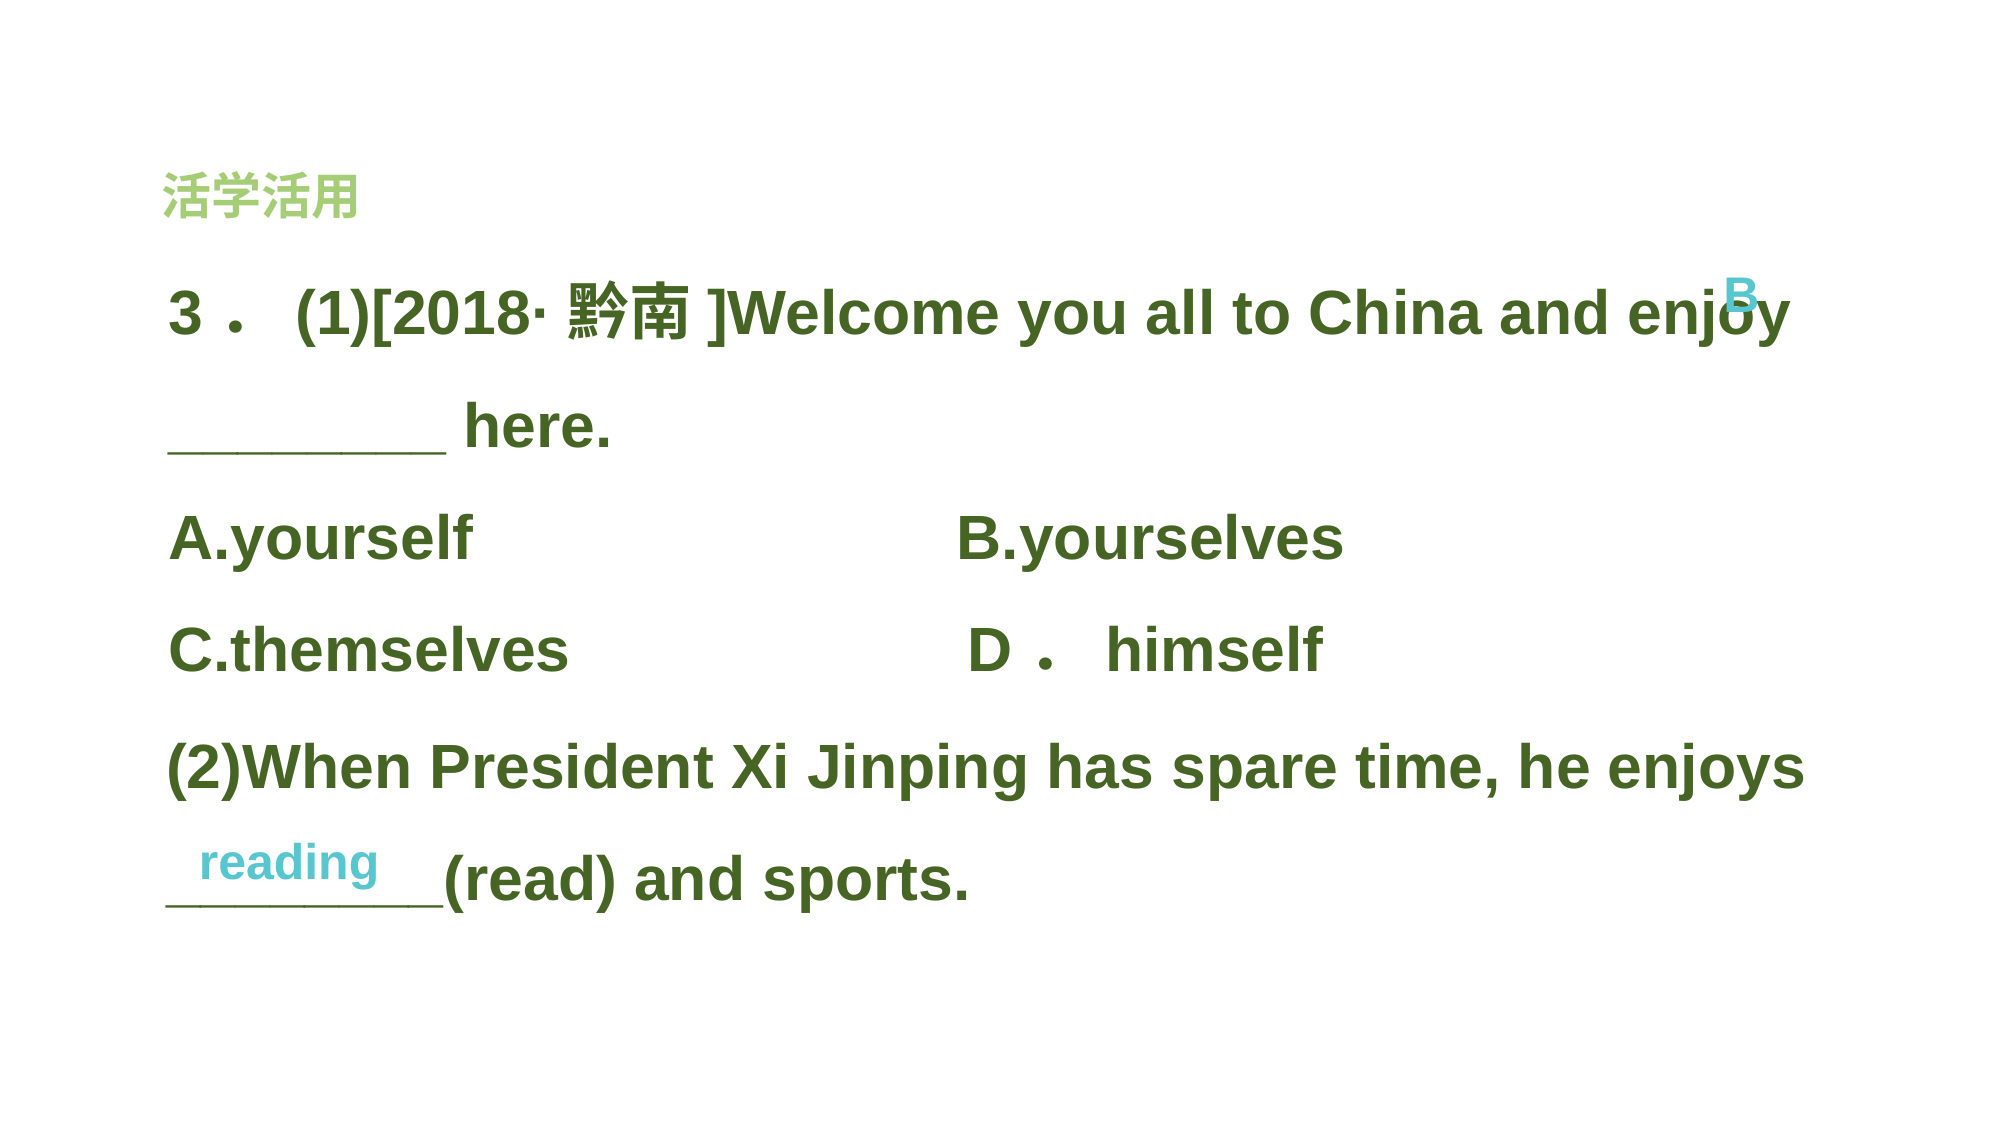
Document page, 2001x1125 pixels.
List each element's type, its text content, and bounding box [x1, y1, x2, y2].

text_box 活学活用 [146, 157, 675, 232]
text_box B [1708, 255, 1775, 331]
text_box 3．(1)[2018·黔南]Welcome you all to China and enjoy ________ here. A.yourself B.yourselves C.themselves D．himself [153, 227, 2000, 692]
text_box reading [184, 822, 395, 897]
text_box (2)When President Xi Jinping has spare time, he enjoys ________(read) and sports. [151, 681, 1998, 921]
